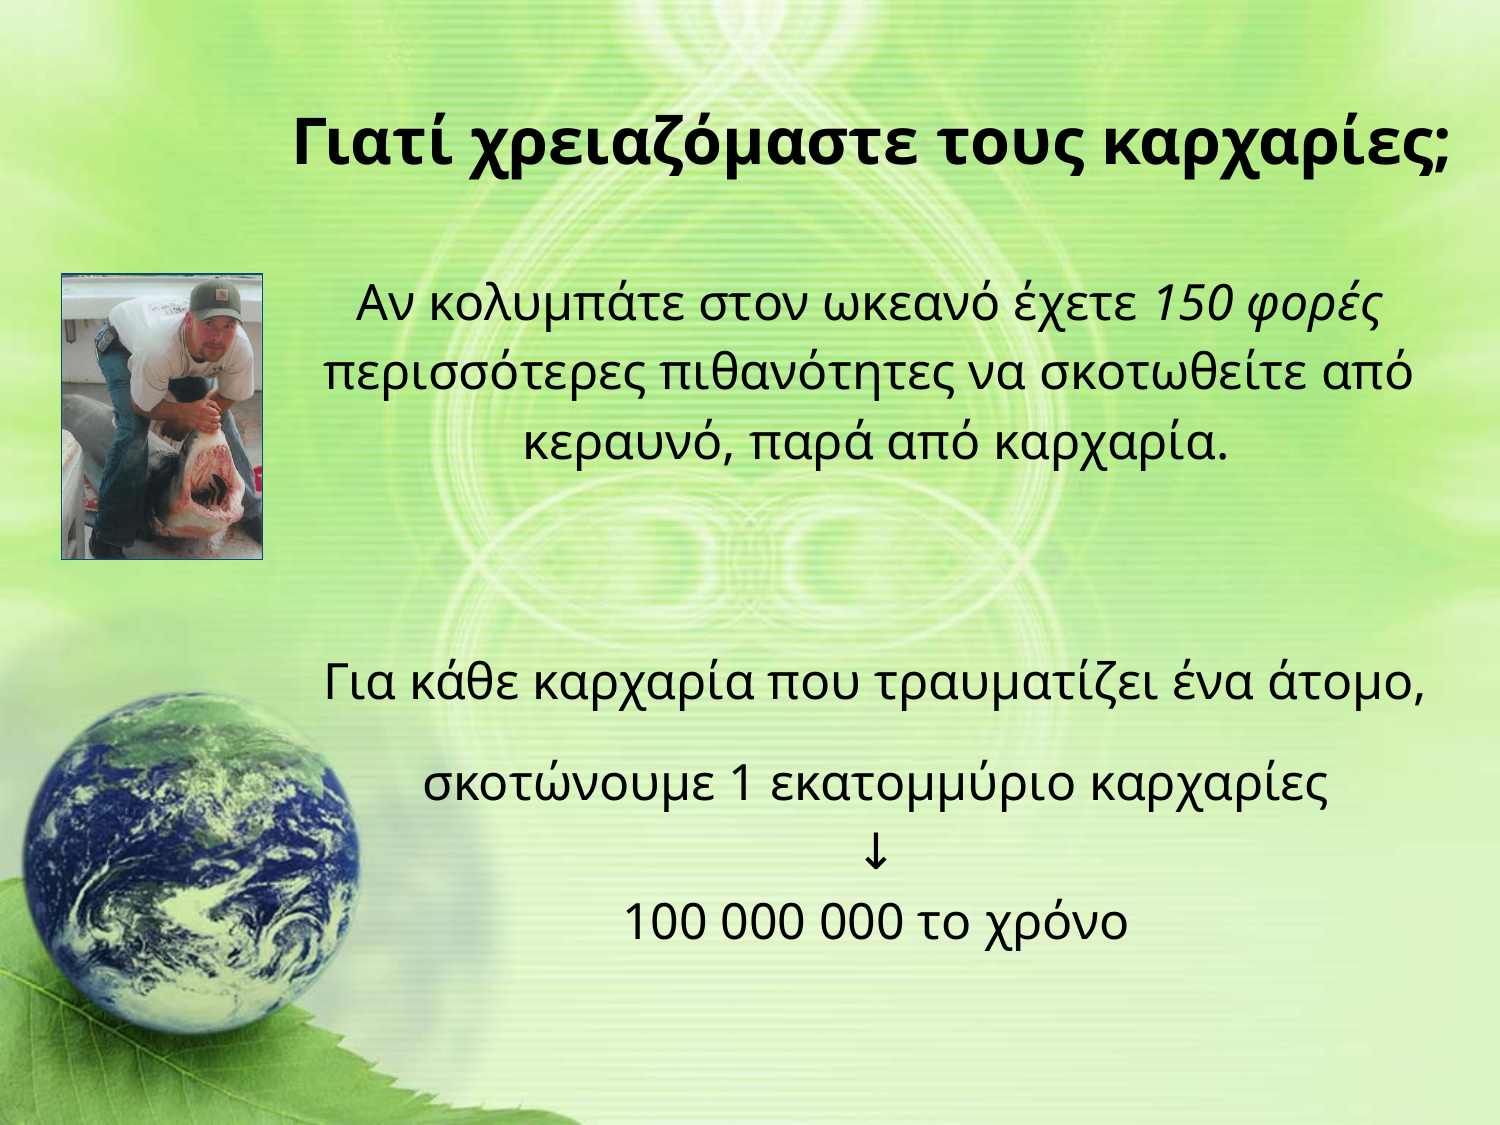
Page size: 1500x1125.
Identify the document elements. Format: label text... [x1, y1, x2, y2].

list Αν κολυμπάτε στον ωκεανό έχετε 150 φορές περισσότερες πιθανότητες να σκοτωθείτε από κεραυνό, παρά από καρχαρία. Για κάθε καρχαρία που τραυματίζει ένα άτομο, σκοτώνουμε 1 εκατομμύριο καρχαρίες ↓ 100 000 000 το χρόνο [275, 262, 1477, 1006]
picture [0, 0, 1500, 1125]
title Γιατί χρειαζόμαστε τους καρχαρίες; [275, 44, 1500, 233]
